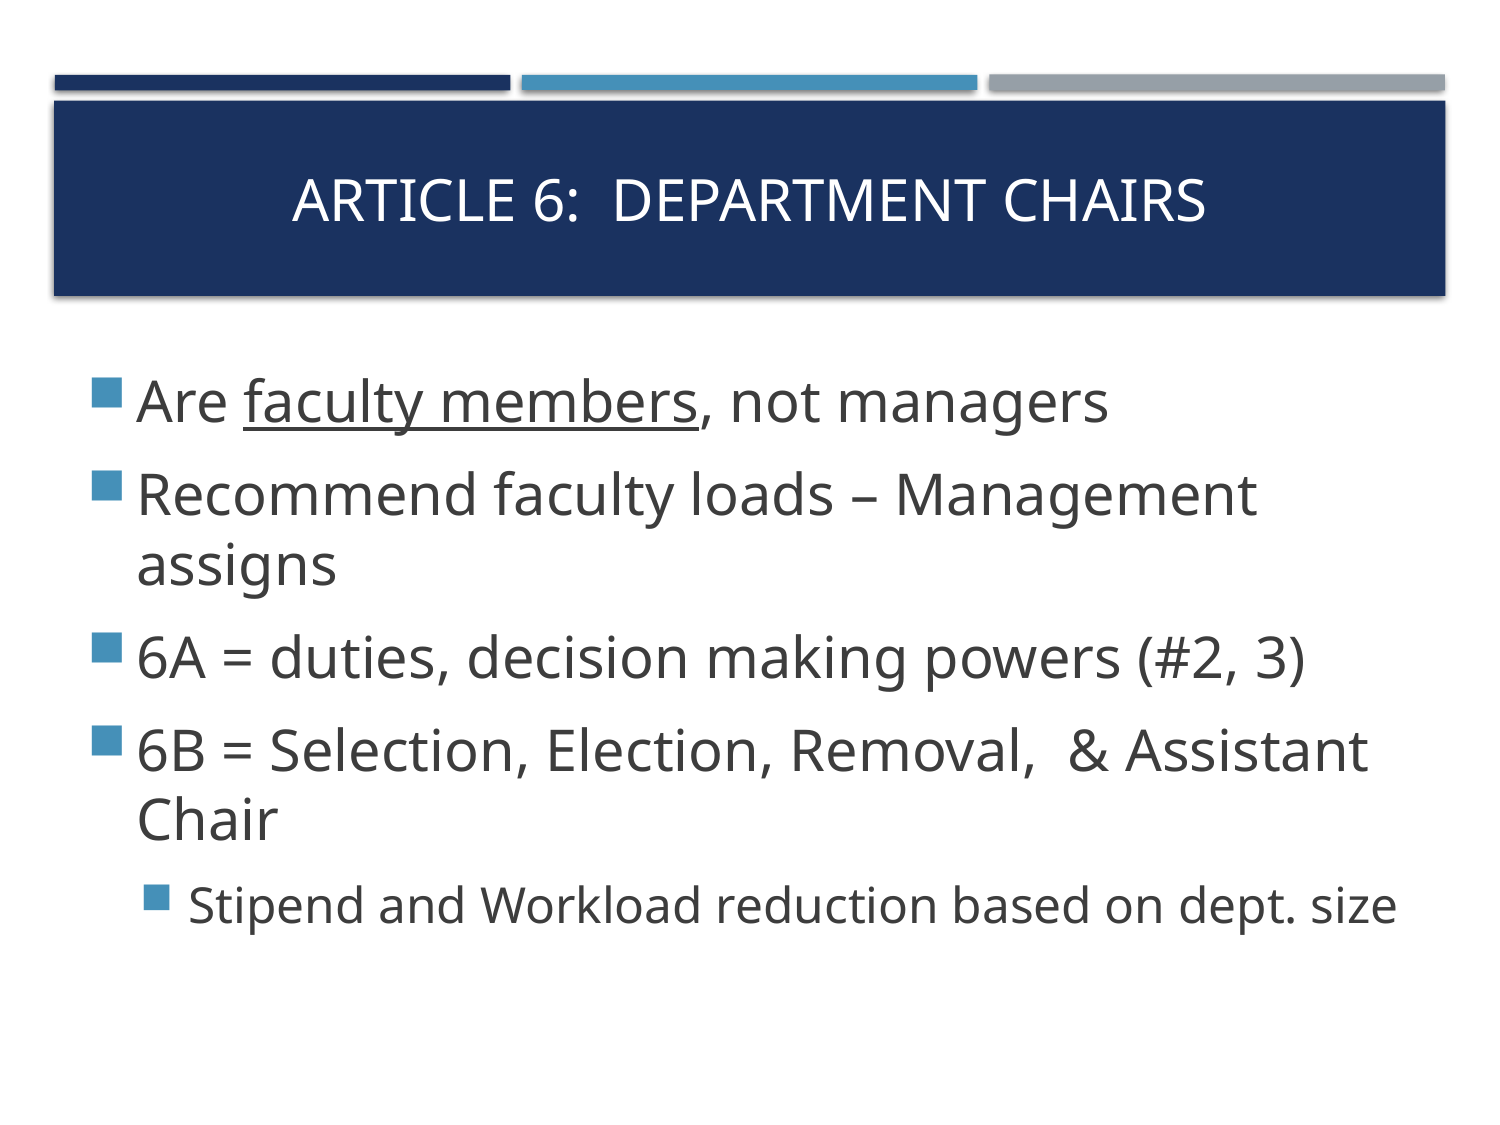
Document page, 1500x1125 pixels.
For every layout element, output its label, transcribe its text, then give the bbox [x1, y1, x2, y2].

list Are faculty members, not managers Recommend faculty loads – Management assigns 6A = duties, decision making powers (#2, 3) 6B = Selection, Election, Removal, & Assistant Chair Stipend and Workload reduction based on dept. size [71, 357, 1429, 962]
title Article 6: Department chairs [71, 115, 1429, 282]
